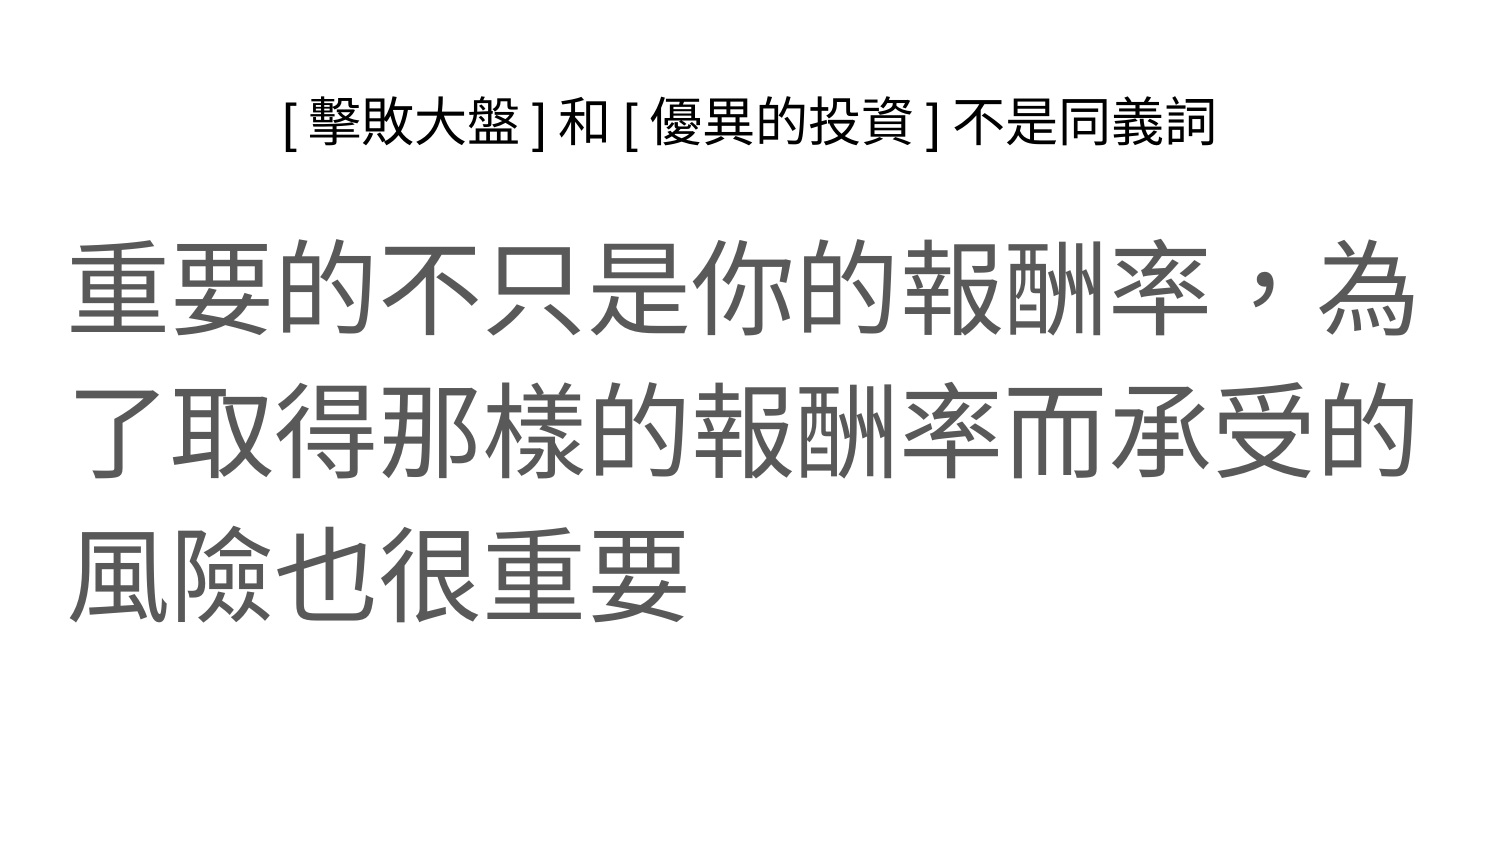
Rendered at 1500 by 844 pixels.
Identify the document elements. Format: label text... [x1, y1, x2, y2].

title [擊敗大盤]和[優異的投資]不是同義詞 [51, 72, 1449, 167]
list 重要的不只是你的報酬率，為了取得那樣的報酬率而承受的風險也很重要 [51, 189, 1449, 750]
